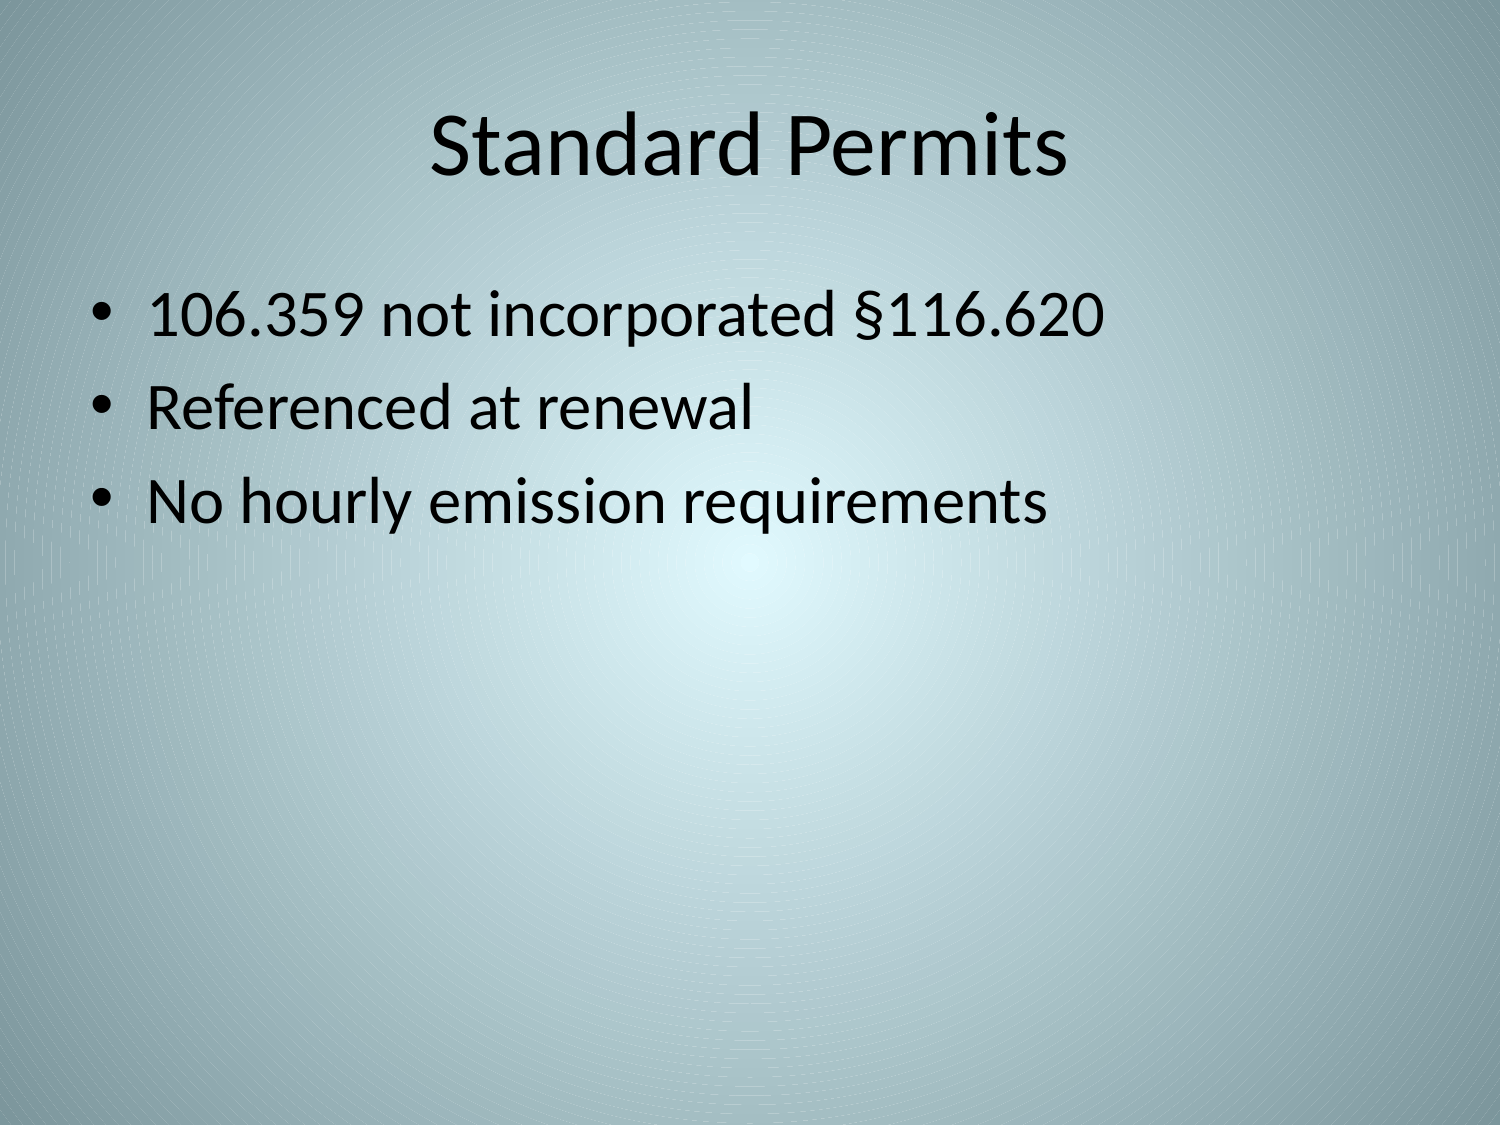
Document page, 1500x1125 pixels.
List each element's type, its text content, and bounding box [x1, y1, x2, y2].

list 106.359 not incorporated §116.620 Referenced at renewal No hourly emission requirements [75, 262, 1425, 1005]
title Standard Permits [75, 45, 1425, 233]
